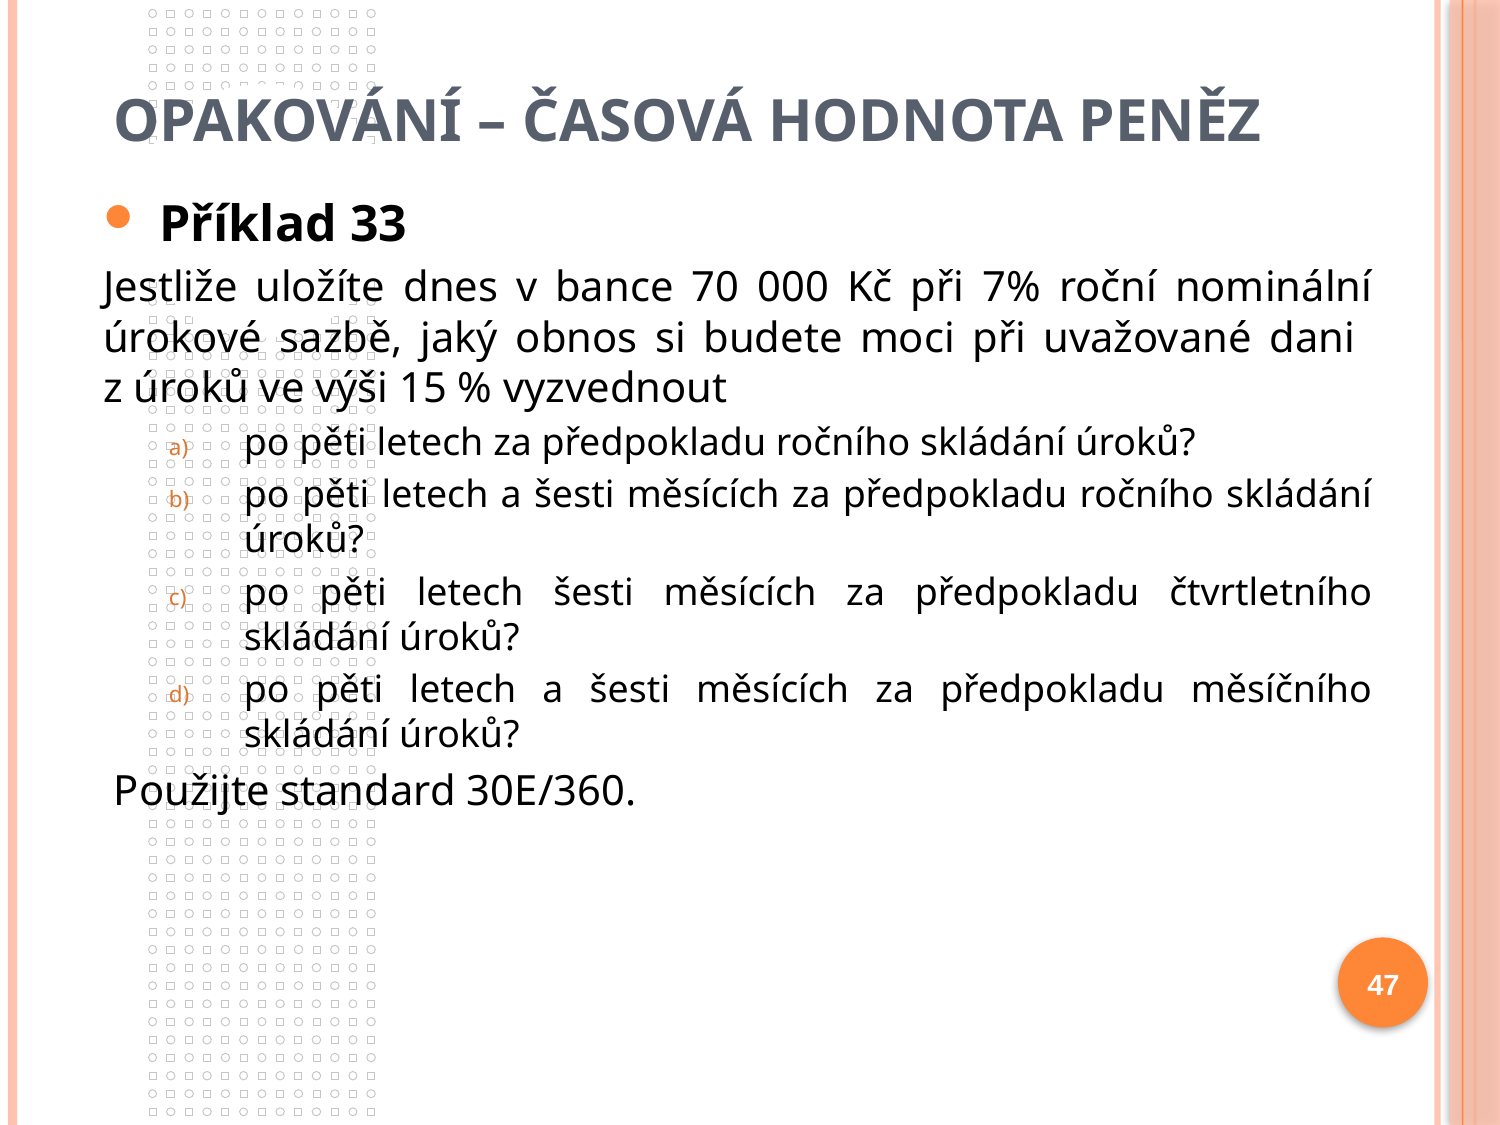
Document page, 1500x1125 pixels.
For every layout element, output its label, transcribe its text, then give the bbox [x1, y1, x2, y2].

slide_number 47 [1333, 940, 1434, 1027]
list Příklad 33 Jestliže uložíte dnes v bance 70 000 Kč při 7% roční nominální úrokové sazbě, jaký obnos si budete moci při uvažované dani z úroků ve výši 15 % vyzvednout po pěti letech za předpokladu ročního skládání úroků? po pěti letech a šesti měsících za předpokladu ročního skládání úroků? po pěti letech šesti měsících za předpokladu čtvrtletního skládání úroků? po pěti letech a šesti měsících za předpokladu měsíčního skládání úroků? Použijte standard 30E/360. [88, 184, 1388, 1006]
title Opakování – časová hodnota peněz [75, 45, 1300, 161]
